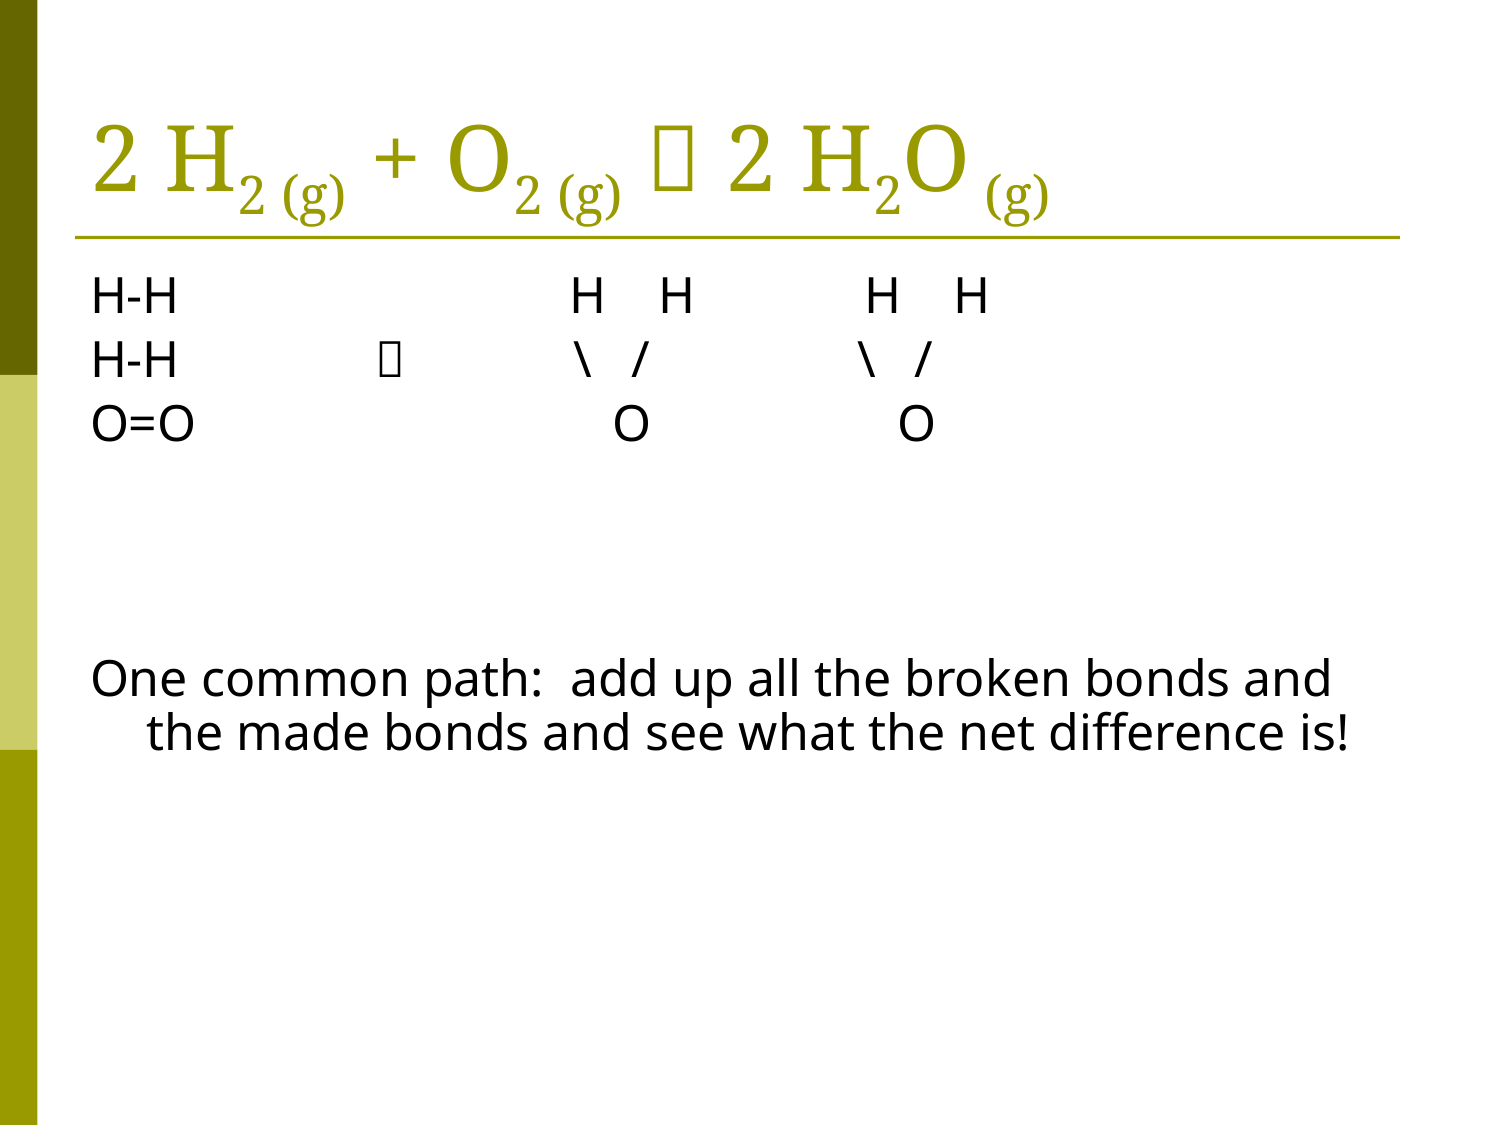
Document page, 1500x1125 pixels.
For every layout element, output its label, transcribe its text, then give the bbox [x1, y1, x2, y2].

title 2 H2 (g) + O2 (g)  2 H2O (g) [75, 45, 1425, 233]
list H-H H H H H H-H  \ / \ / O=O O O One common path: add up all the broken bonds and the made bonds and see what the net difference is! [75, 262, 1425, 1006]
